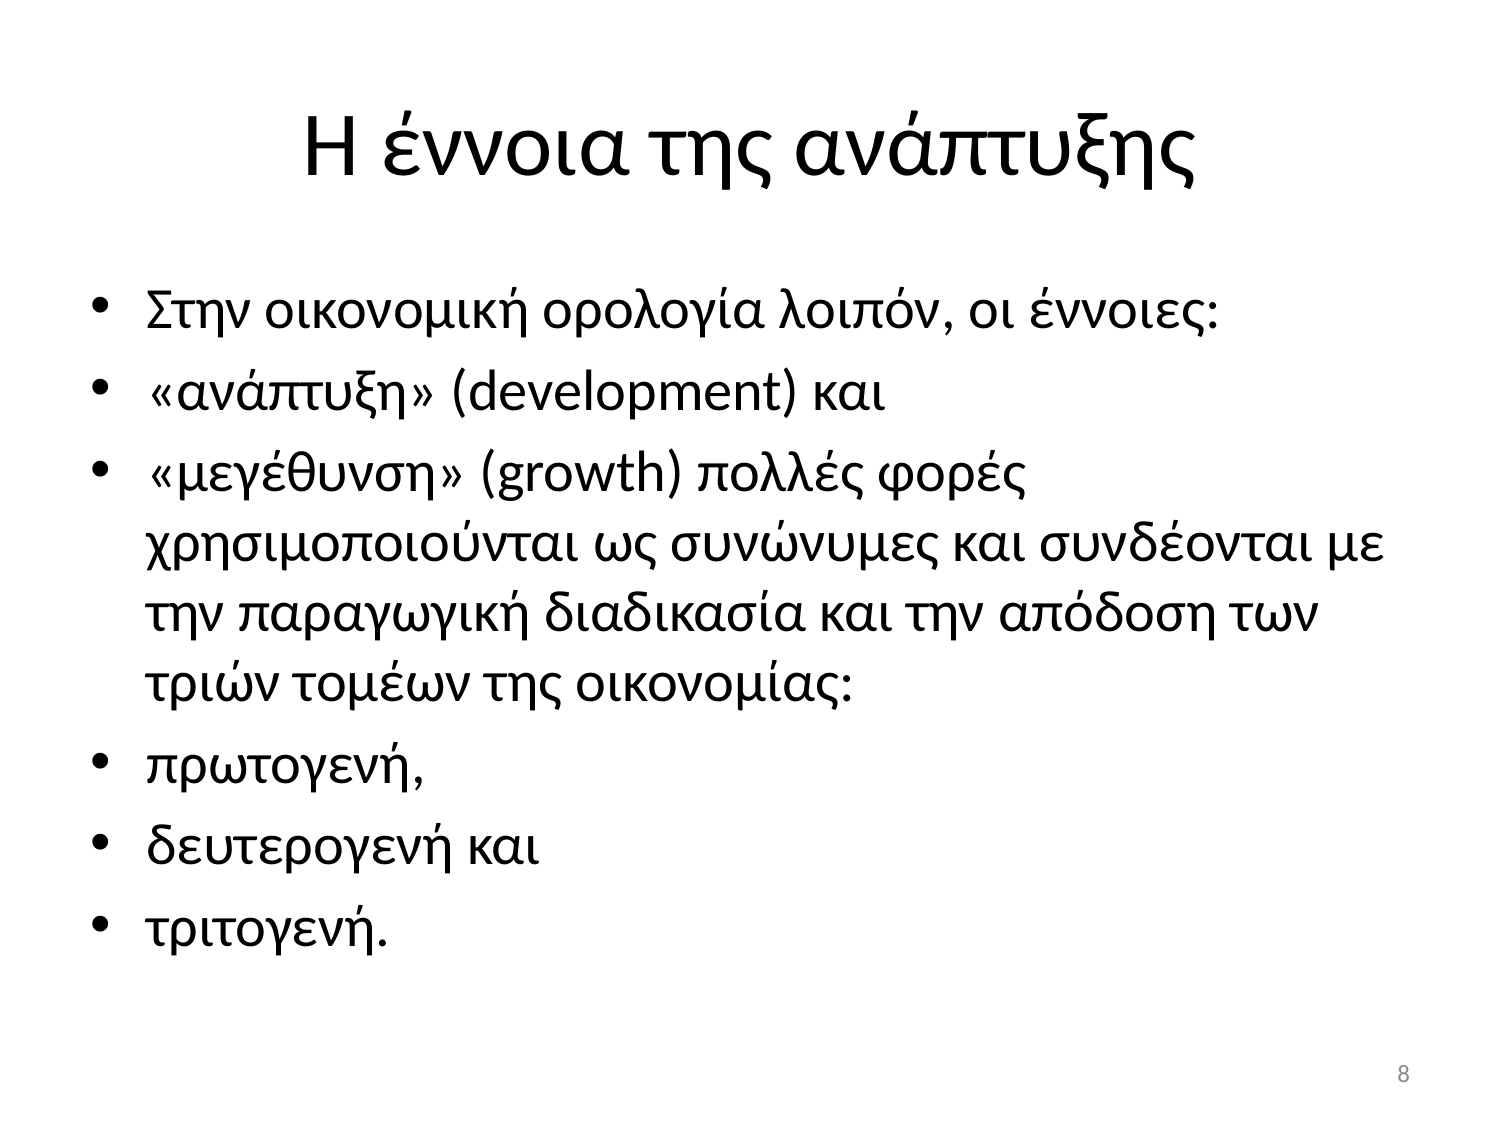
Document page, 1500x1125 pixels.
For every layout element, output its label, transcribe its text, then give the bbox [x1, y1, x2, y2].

slide_number 8 [1074, 1042, 1425, 1103]
list Στην οικονομική ορολογία λοιπόν, οι έννοιες: «ανάπτυξη» (development) και «μεγέθυνση» (growth) πολλές φορές χρησιμοποιούνται ως συνώνυμες και συνδέονται με την παραγωγική διαδικασία και την απόδοση των τριών τομέων της οικονομίας: πρωτογενή, δευτερογενή και τριτογενή. [75, 262, 1425, 1005]
title Η έννοια της ανάπτυξης [75, 45, 1425, 233]
